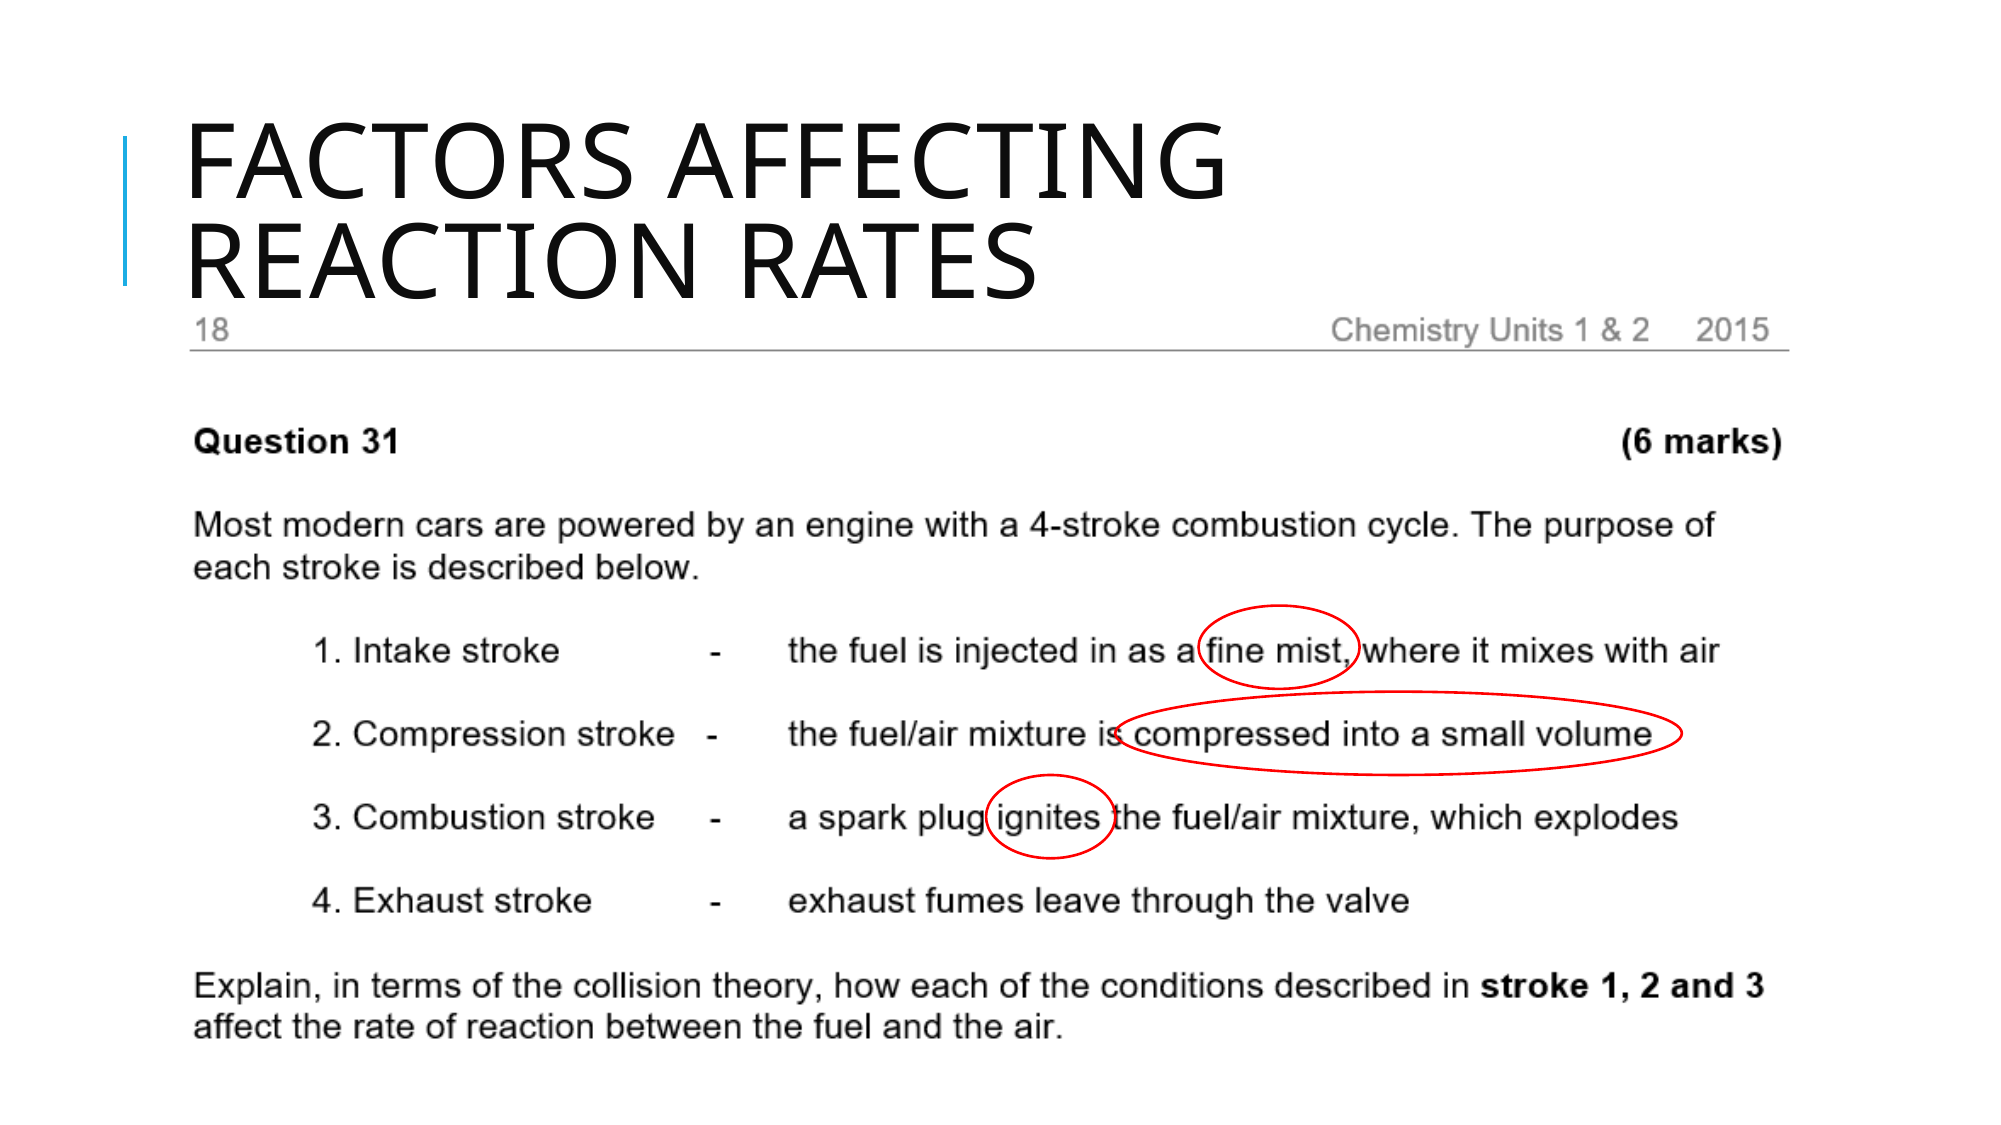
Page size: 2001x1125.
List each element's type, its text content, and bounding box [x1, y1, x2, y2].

picture [167, 303, 1805, 1066]
title Factors affecting reaction rates [168, 96, 1763, 302]
